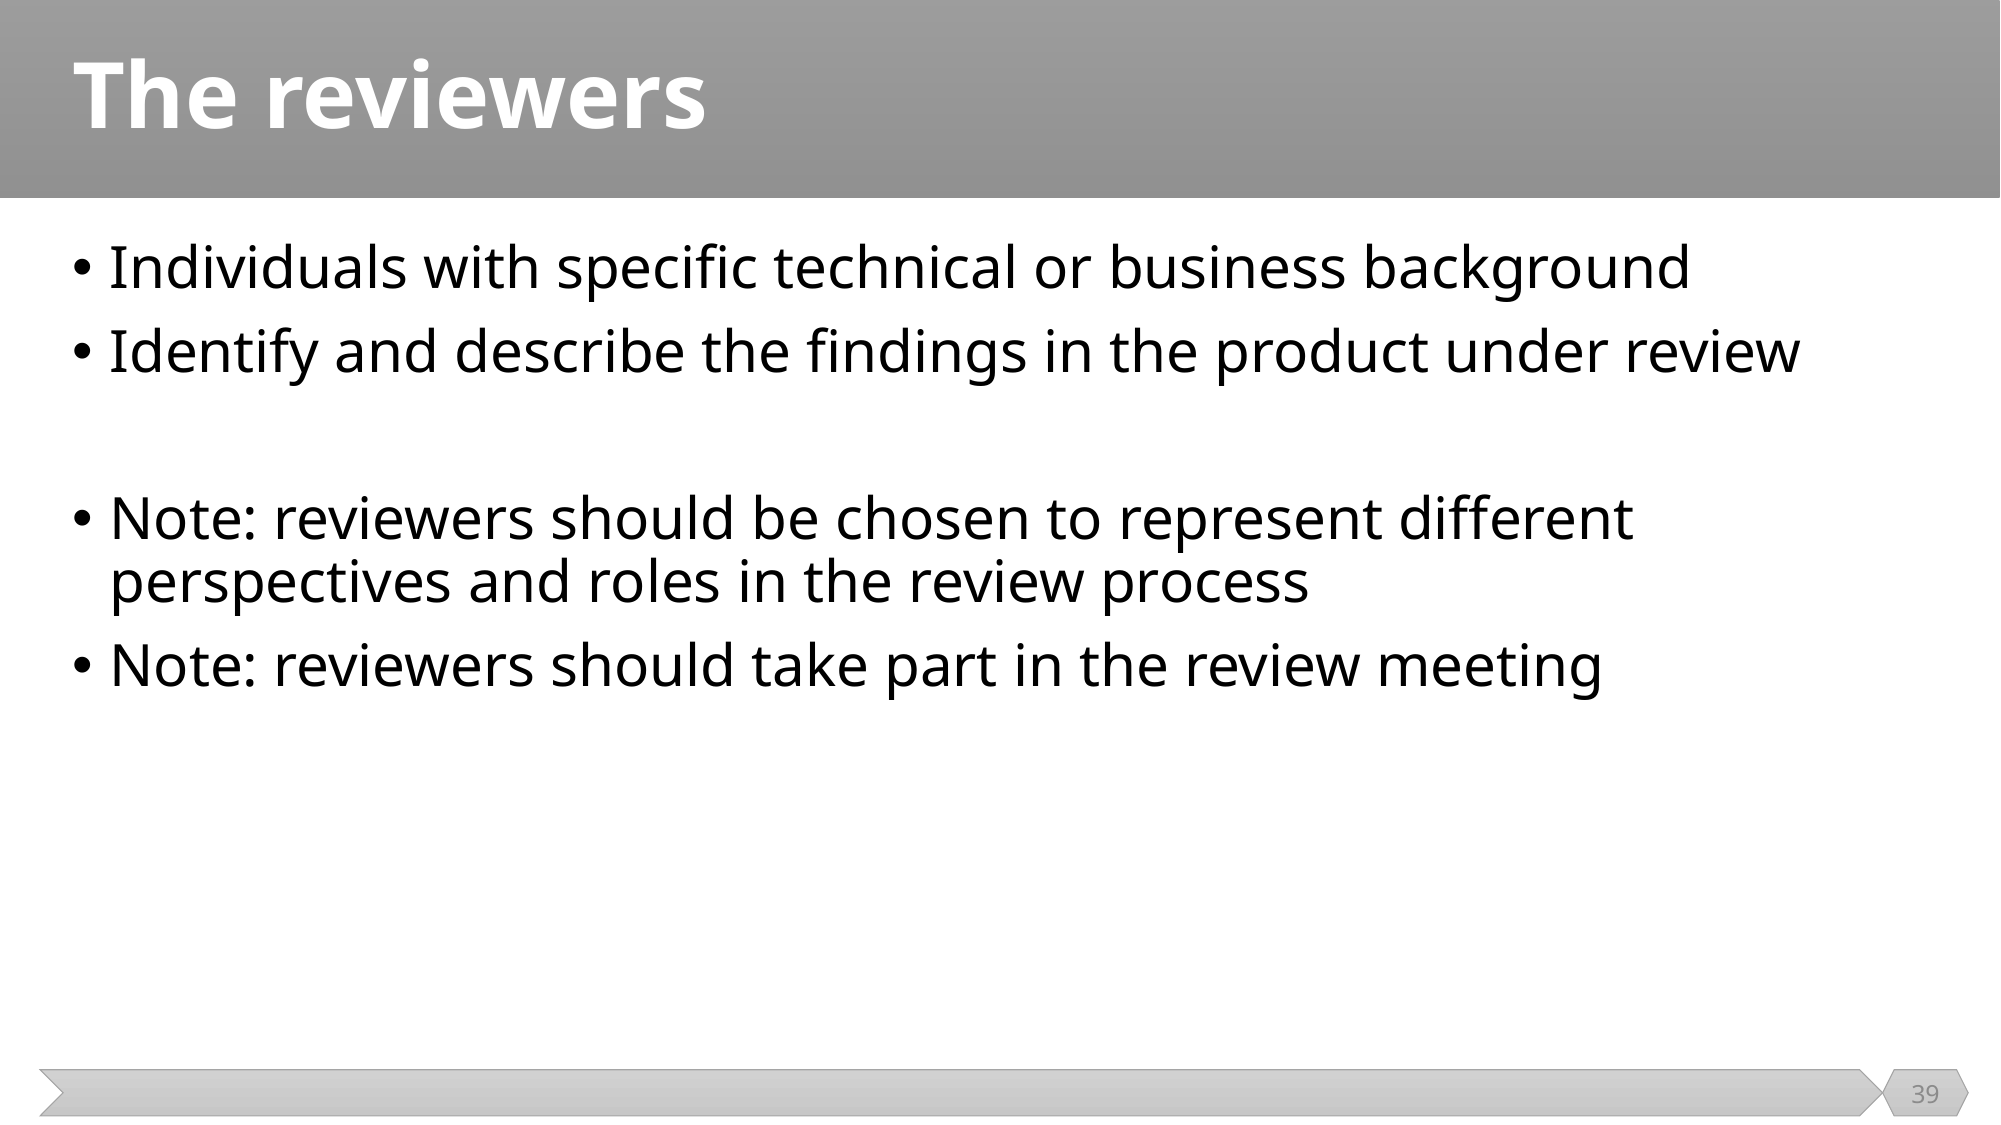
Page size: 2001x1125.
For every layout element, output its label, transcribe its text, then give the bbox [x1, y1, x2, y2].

title The reviewers [56, 0, 1969, 199]
list Individuals with specific technical or business background Identify and describe the findings in the product under review Note: reviewers should be chosen to represent different perspectives and roles in the review process Note: reviewers should take part in the review meeting [56, 230, 1969, 1010]
slide_number 39 [1882, 1065, 1969, 1125]
